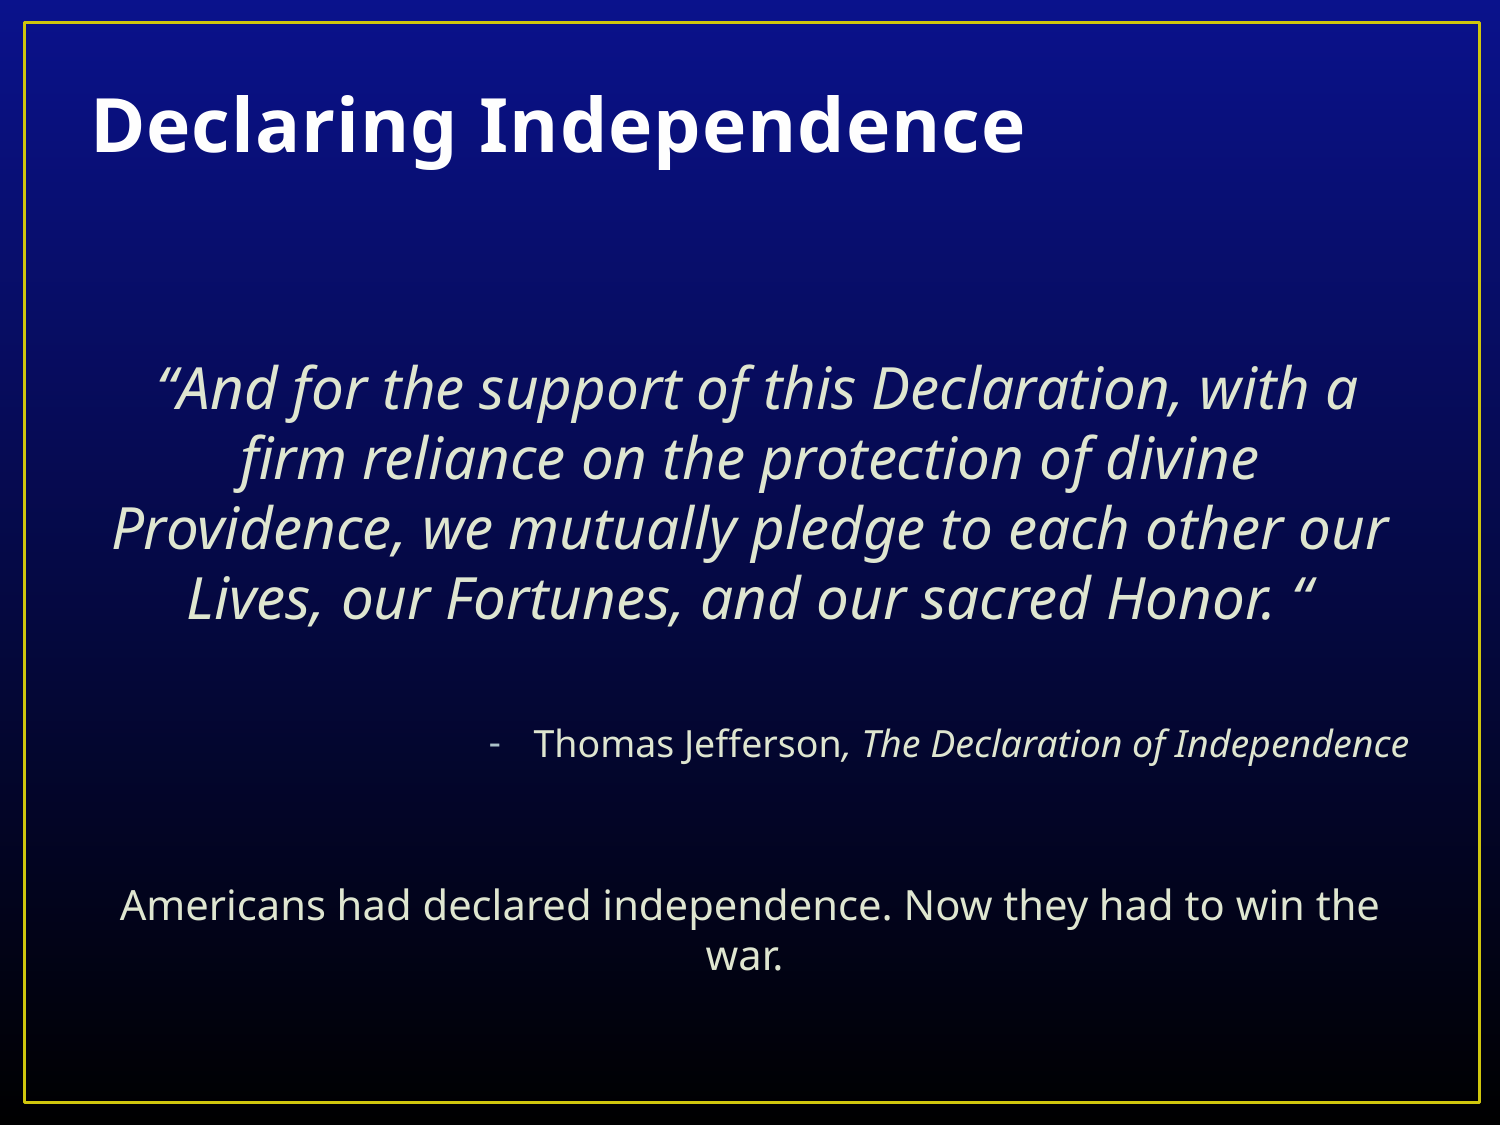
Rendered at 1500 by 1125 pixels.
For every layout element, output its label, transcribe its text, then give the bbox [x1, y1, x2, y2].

title Declaring Independence [75, 45, 1425, 175]
list “And for the support of this Declaration, with a firm reliance on the protection of divine Providence, we mutually pledge to each other our Lives, our Fortunes, and our sacred Honor. “ Thomas Jefferson, The Declaration of Independence Americans had declared independence. Now they had to win the war. [75, 262, 1425, 1005]
